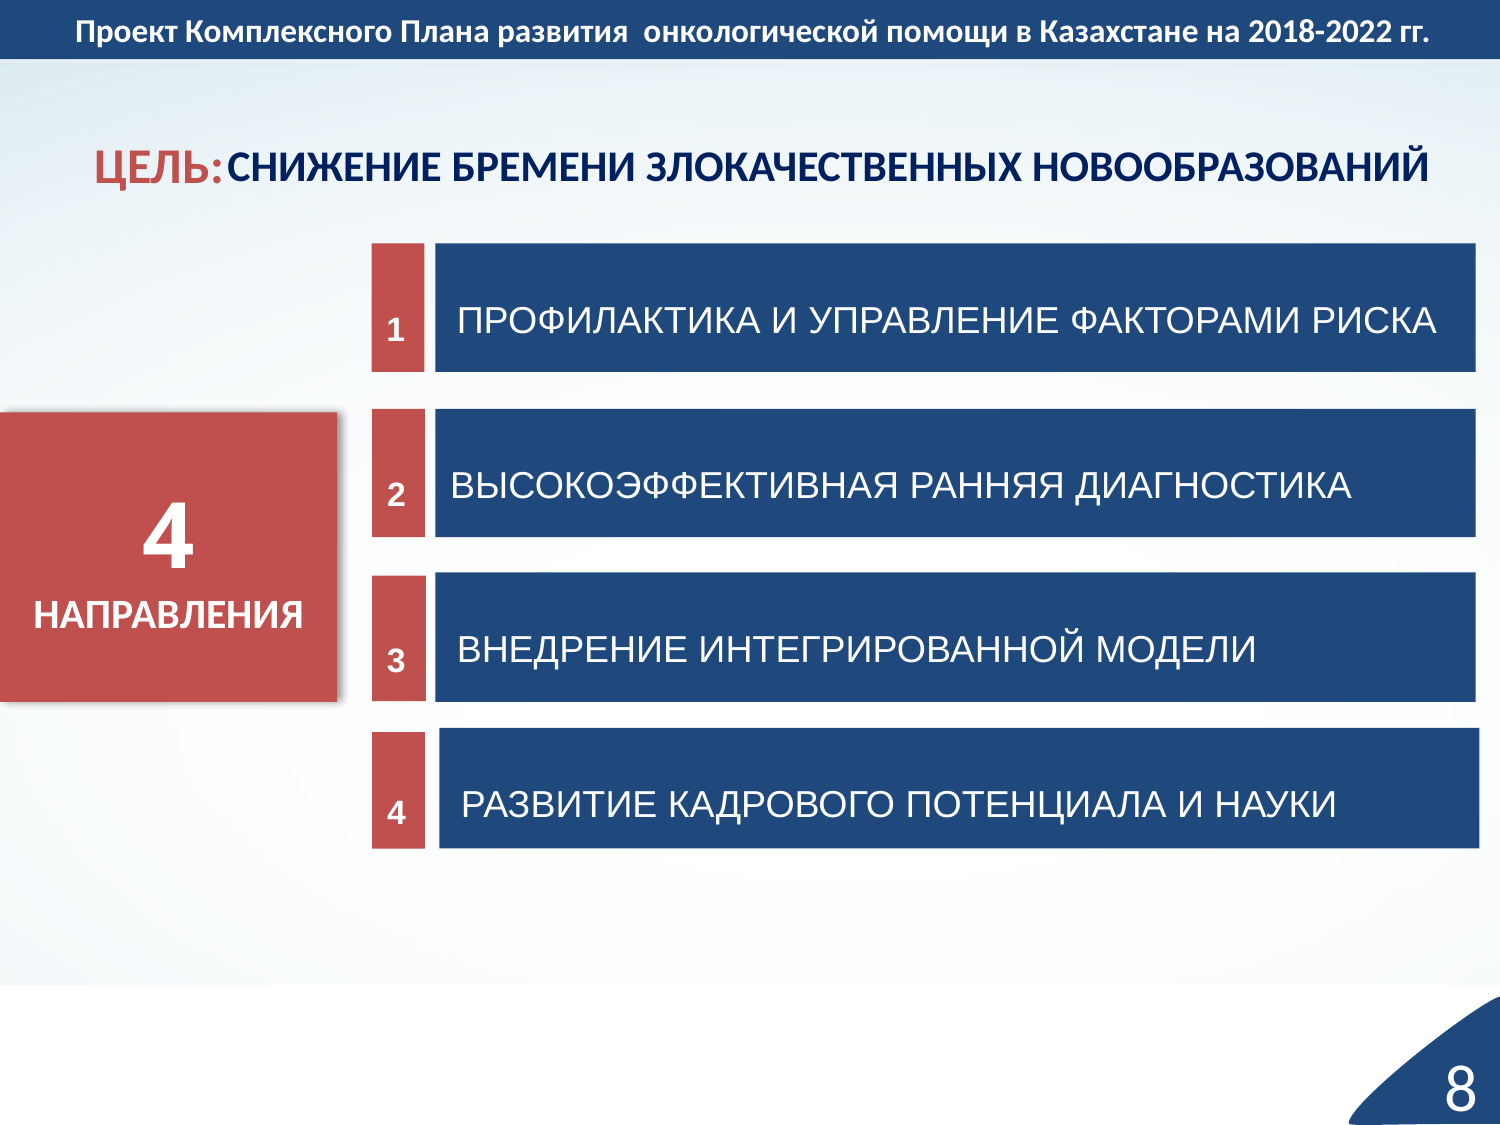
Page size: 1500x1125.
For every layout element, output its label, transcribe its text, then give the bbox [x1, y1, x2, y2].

text_box [1346, 994, 1500, 1125]
picture [0, 58, 1500, 985]
text_box Проект Комплексного Плана развития онкологической помощи в Казахстане на 2018-2022 гг. [0, 0, 1500, 58]
text_box 8 [1429, 1052, 1475, 1116]
